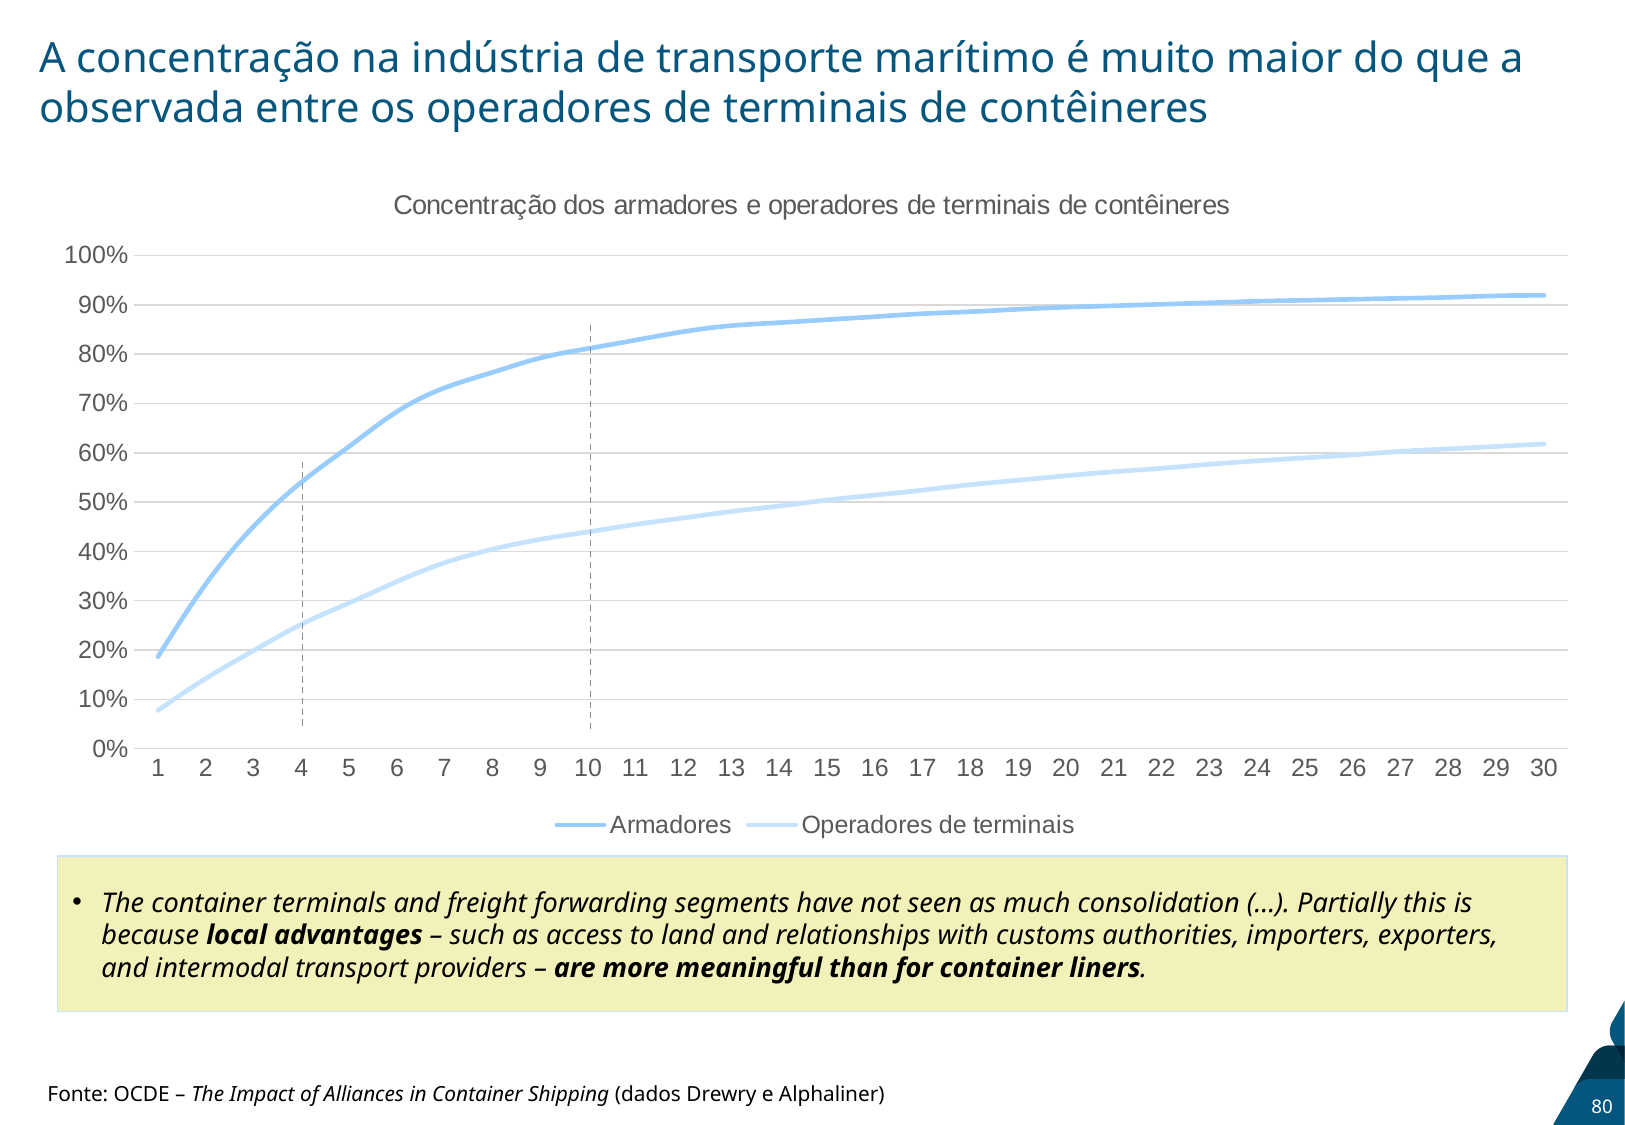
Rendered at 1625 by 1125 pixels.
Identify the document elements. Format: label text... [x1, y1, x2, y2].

chart [32, 160, 1600, 845]
title A concentração na indústria de transporte marítimo é muito maior do que a observada entre os operadores de terminais de contêineres [30, 12, 1600, 150]
list Fonte: OCDE – The Impact of Alliances in Container Shipping (dados Drewry e Alphaliner) [32, 1023, 1533, 1114]
list The container terminals and freight forwarding segments have not seen as much consolidation (…). Partially this is because local advantages – such as access to land and relationships with customs authorities, importers, exporters, and intermodal transport providers – are more meaningful than for container liners. [57, 856, 1568, 1012]
